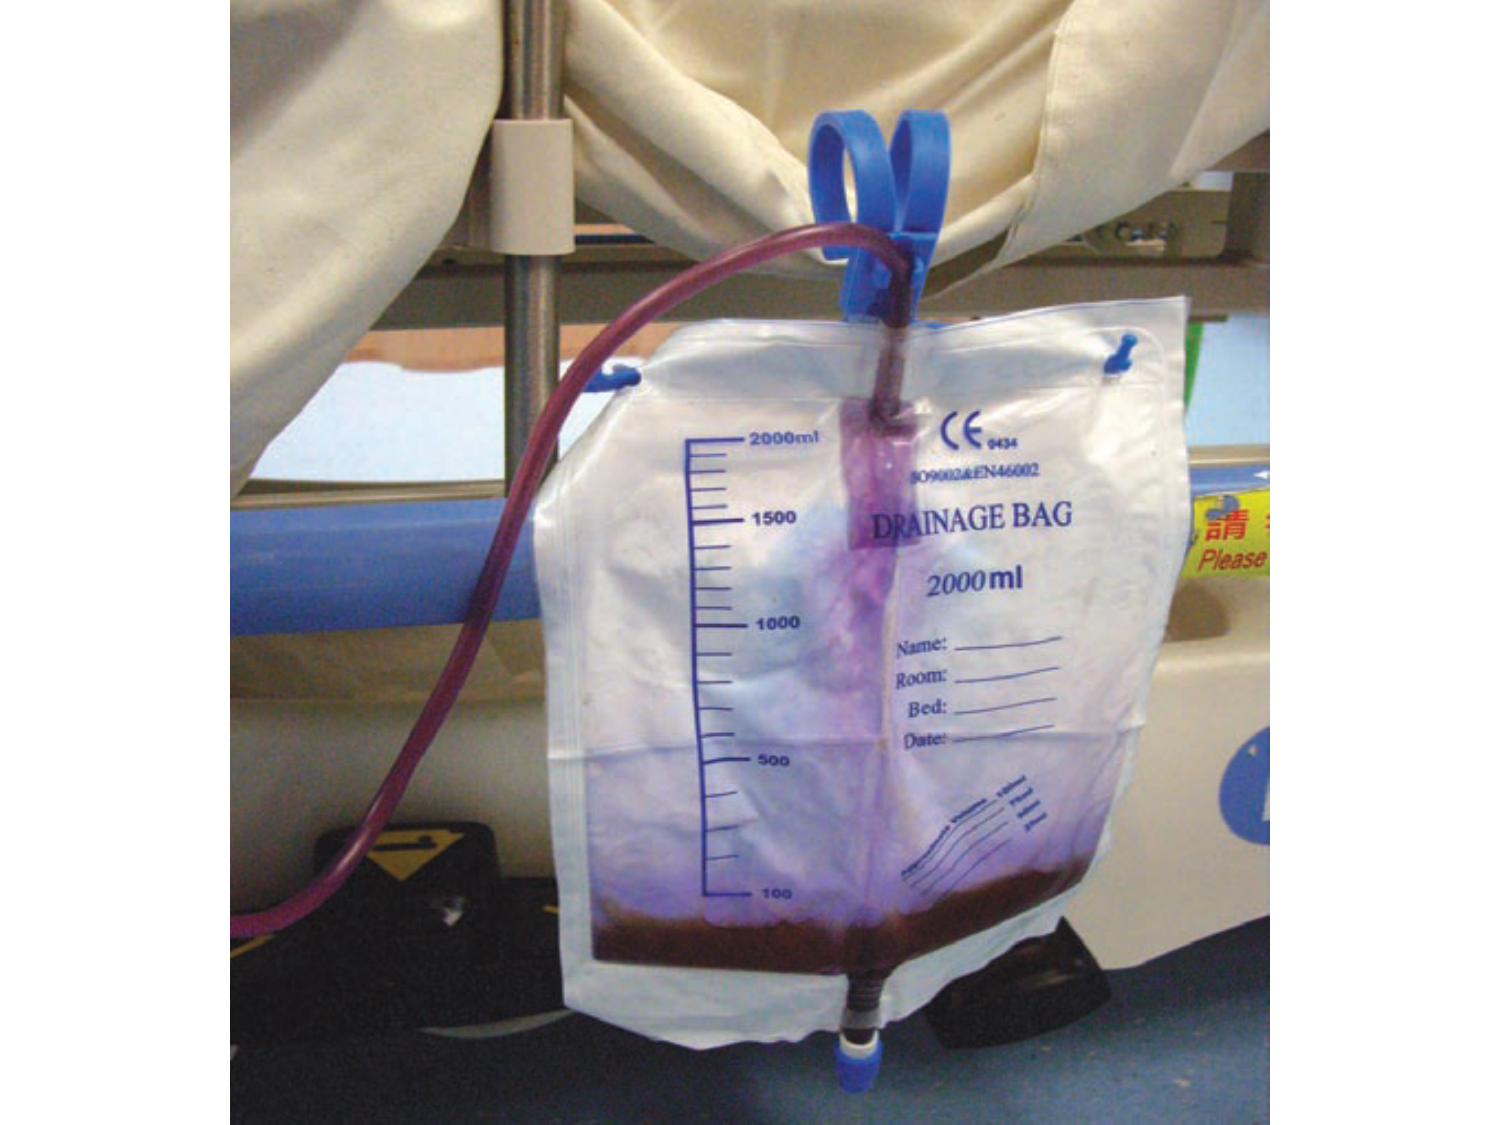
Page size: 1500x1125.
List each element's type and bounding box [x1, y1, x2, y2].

picture [230, 0, 1270, 1125]
